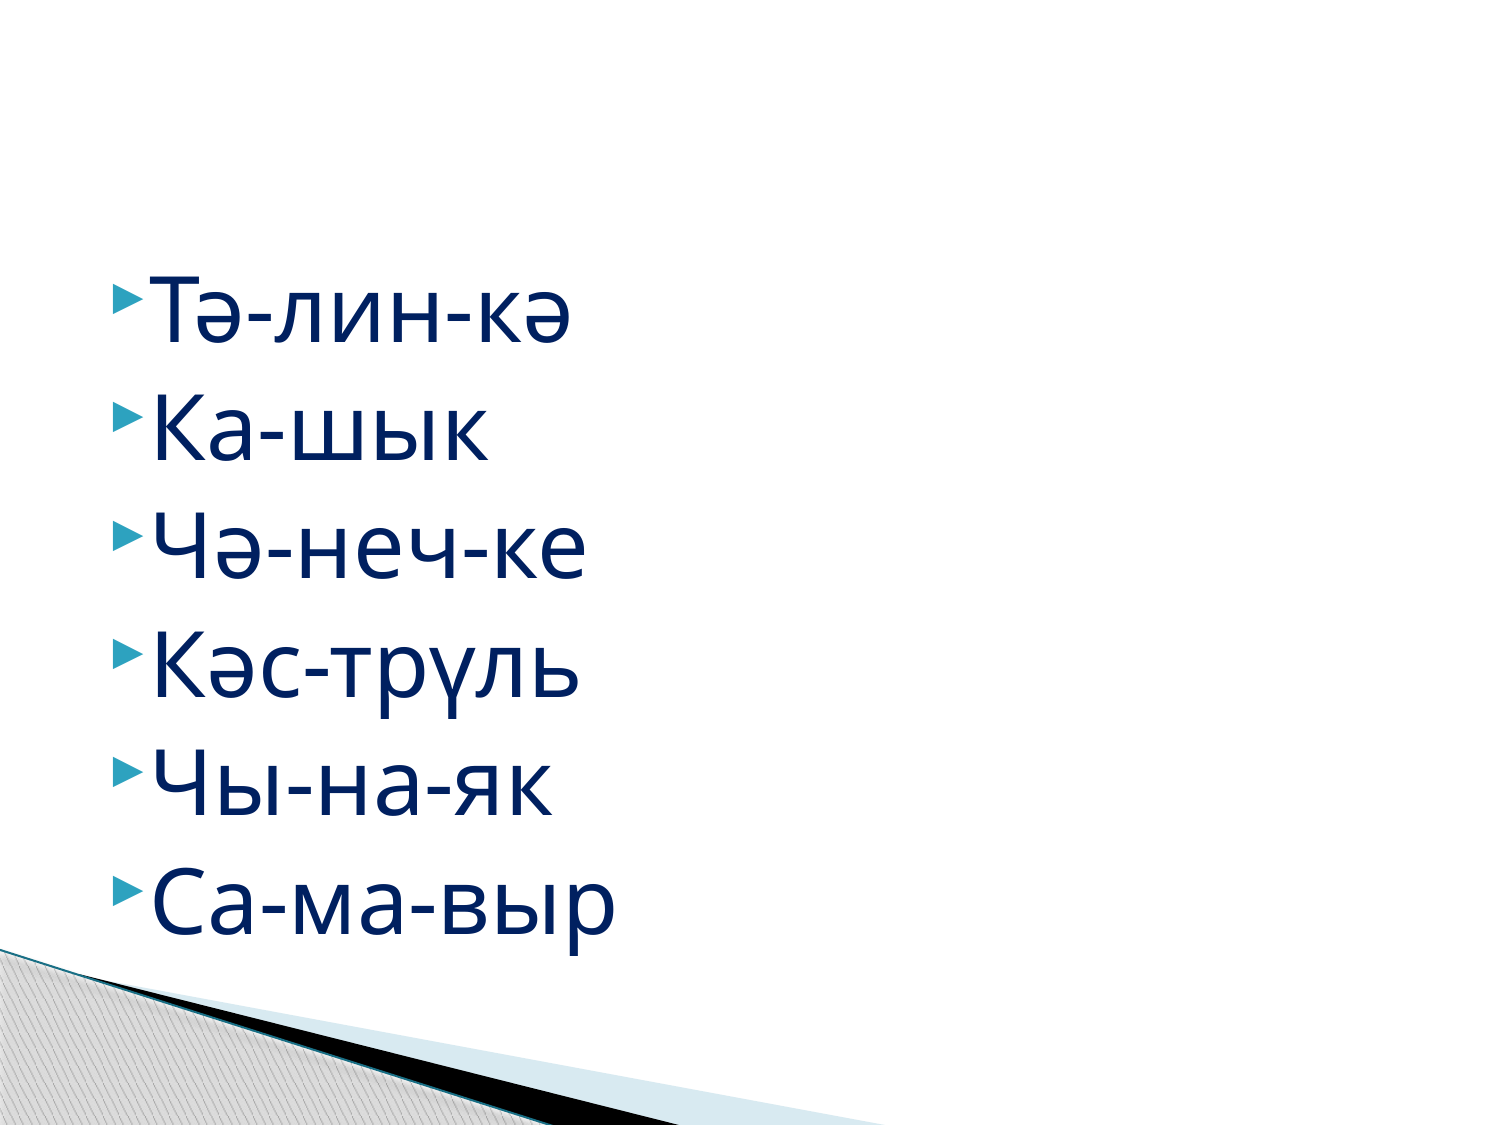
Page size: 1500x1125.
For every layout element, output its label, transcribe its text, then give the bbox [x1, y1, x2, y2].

list Тә-лин-кә Ка-шык Чә-неч-ке Кәс-трүль Чы-на-як Са-ма-выр [75, 243, 1425, 986]
